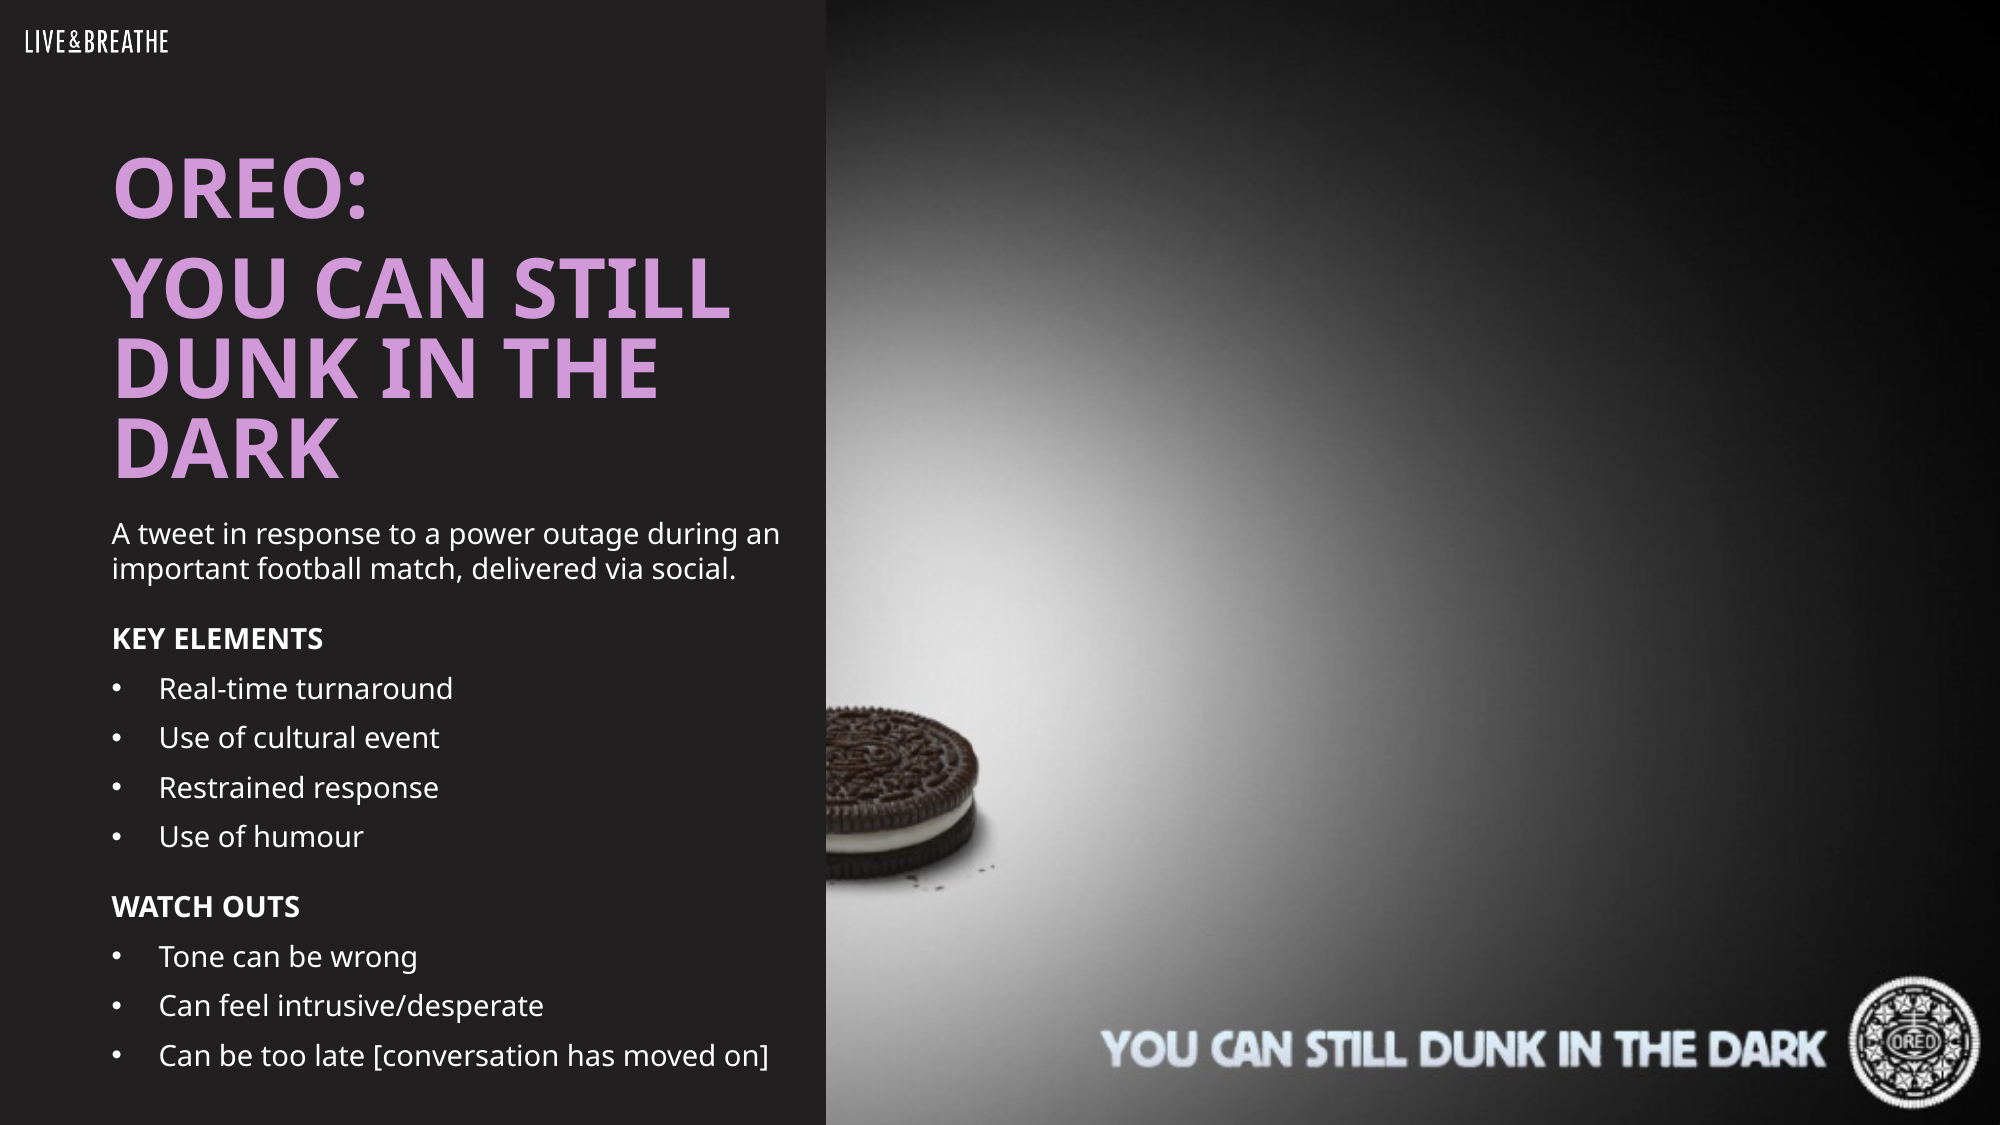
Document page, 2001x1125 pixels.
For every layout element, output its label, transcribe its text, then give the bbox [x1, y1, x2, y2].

text_box OREO: YOU CAN STILL DUNK IN THE DARK A tweet in response to a power outage during an important football match, delivered via social. KEY ELEMENTS Real-time turnaround Use of cultural event Restrained response Use of humour WATCH OUTS Tone can be wrong Can feel intrusive/desperate Can be too late [conversation has moved on] [96, 146, 807, 1080]
picture [825, 0, 2000, 1125]
